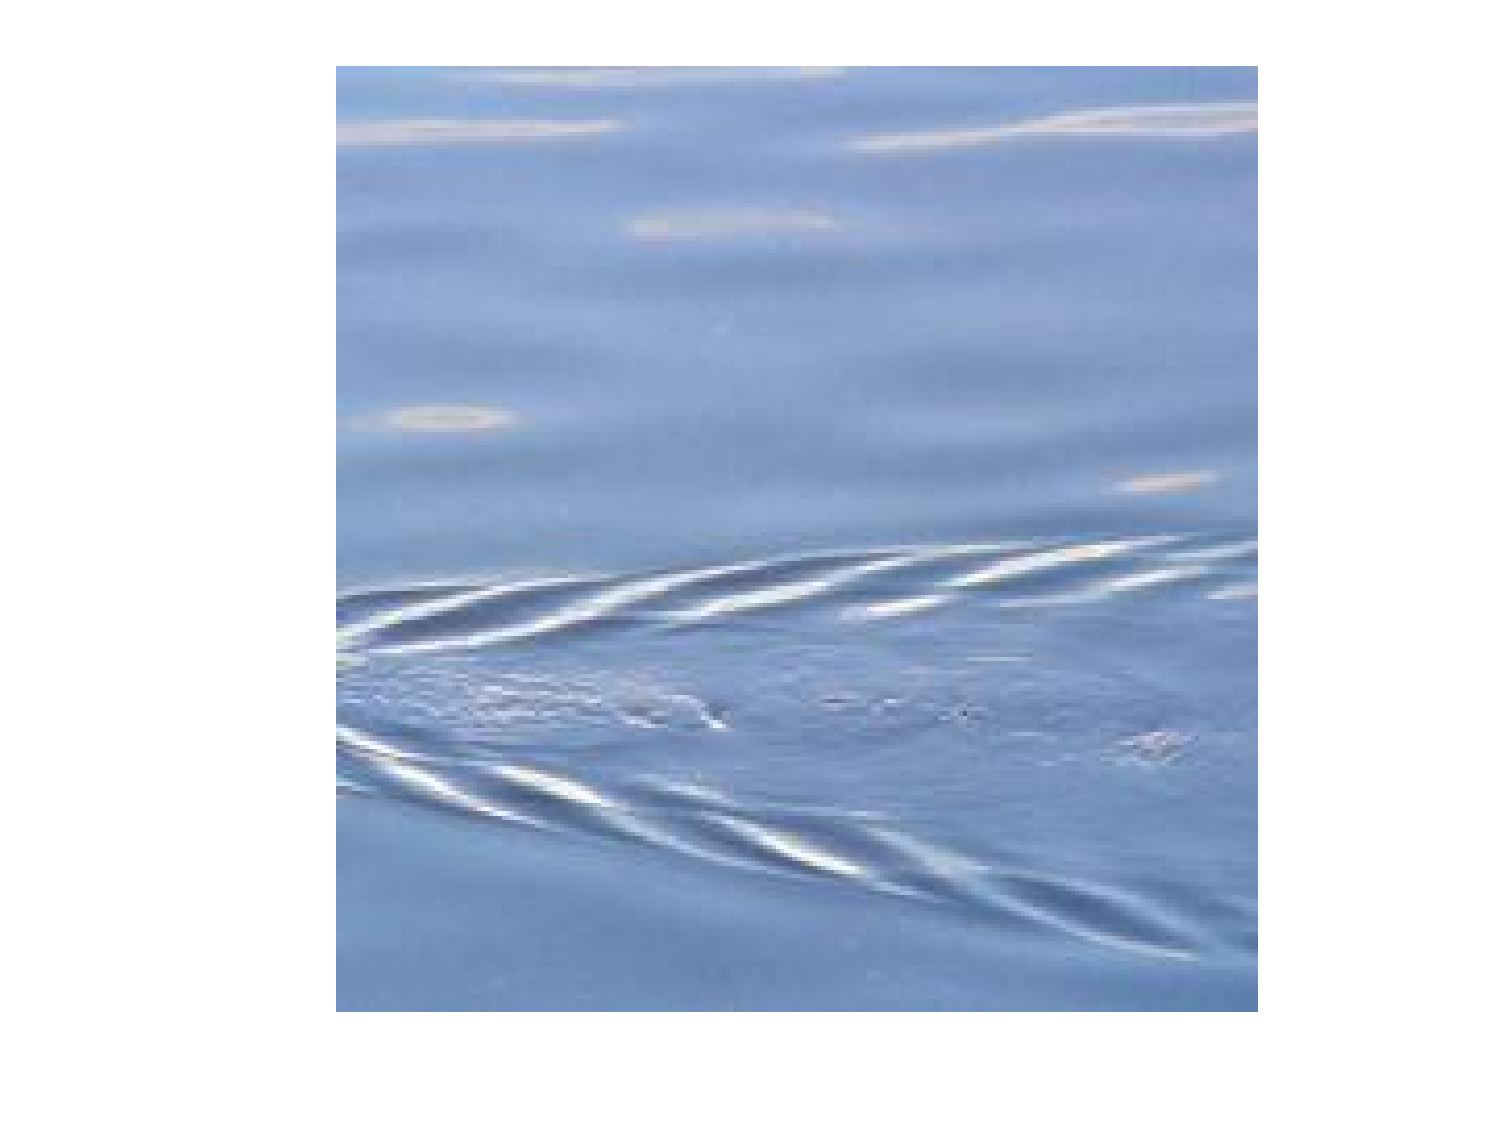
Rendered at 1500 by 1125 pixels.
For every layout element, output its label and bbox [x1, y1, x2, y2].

picture [335, 66, 1259, 1012]
